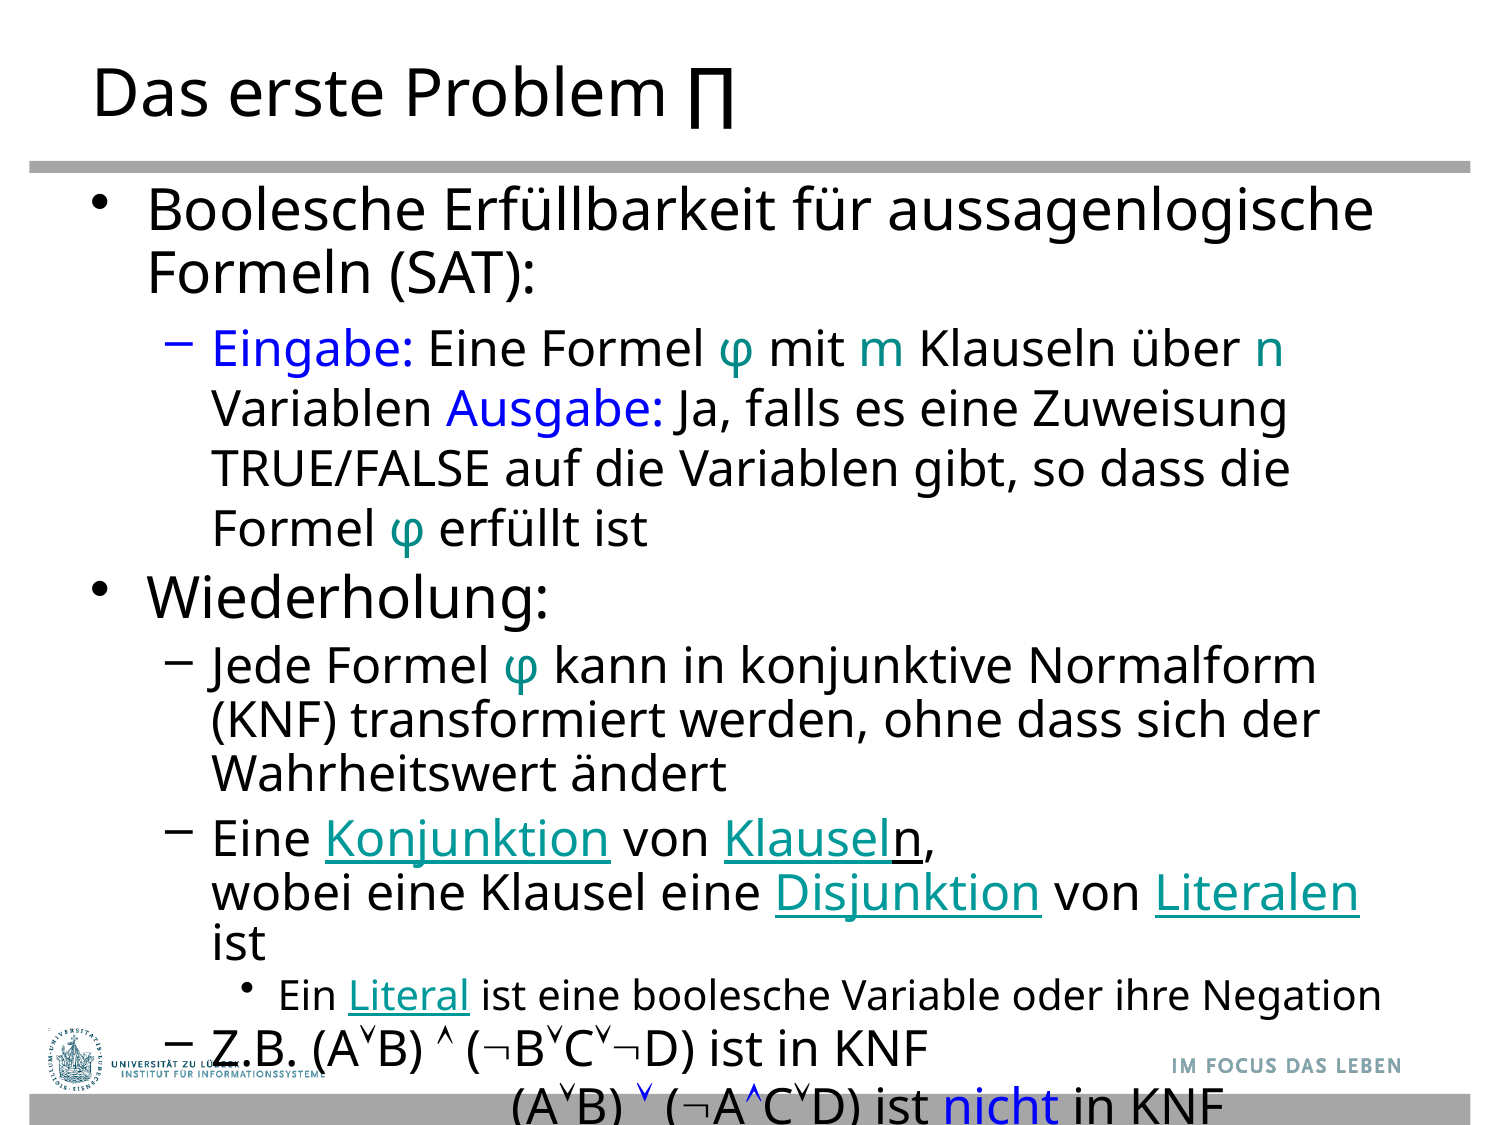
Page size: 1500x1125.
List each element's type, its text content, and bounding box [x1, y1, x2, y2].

picture [1173, 1058, 1400, 1073]
list Boolesche Erfüllbarkeit für aussagenlogische Formeln (SAT): Eingabe: Eine Formel φ mit m Klauseln über n Variablen Ausgabe: Ja, falls es eine Zuweisung TRUE/FALSE auf die Variablen gibt, so dass die Formel φ erfüllt ist Wiederholung: Jede Formel φ kann in konjunktive Normalform (KNF) transformiert werden, ohne dass sich der Wahrheitswert ändert Eine Konjunktion von Klauseln, wobei eine Klausel eine Disjunktion von Literalen ist Ein Literal ist eine boolesche Variable oder ihre Negation Z.B. (AB)  (BCD) ist in KNF (AB)  (ACD) ist nicht in KNF [75, 172, 1425, 988]
title Das erste Problem ∏ [76, 42, 1427, 126]
